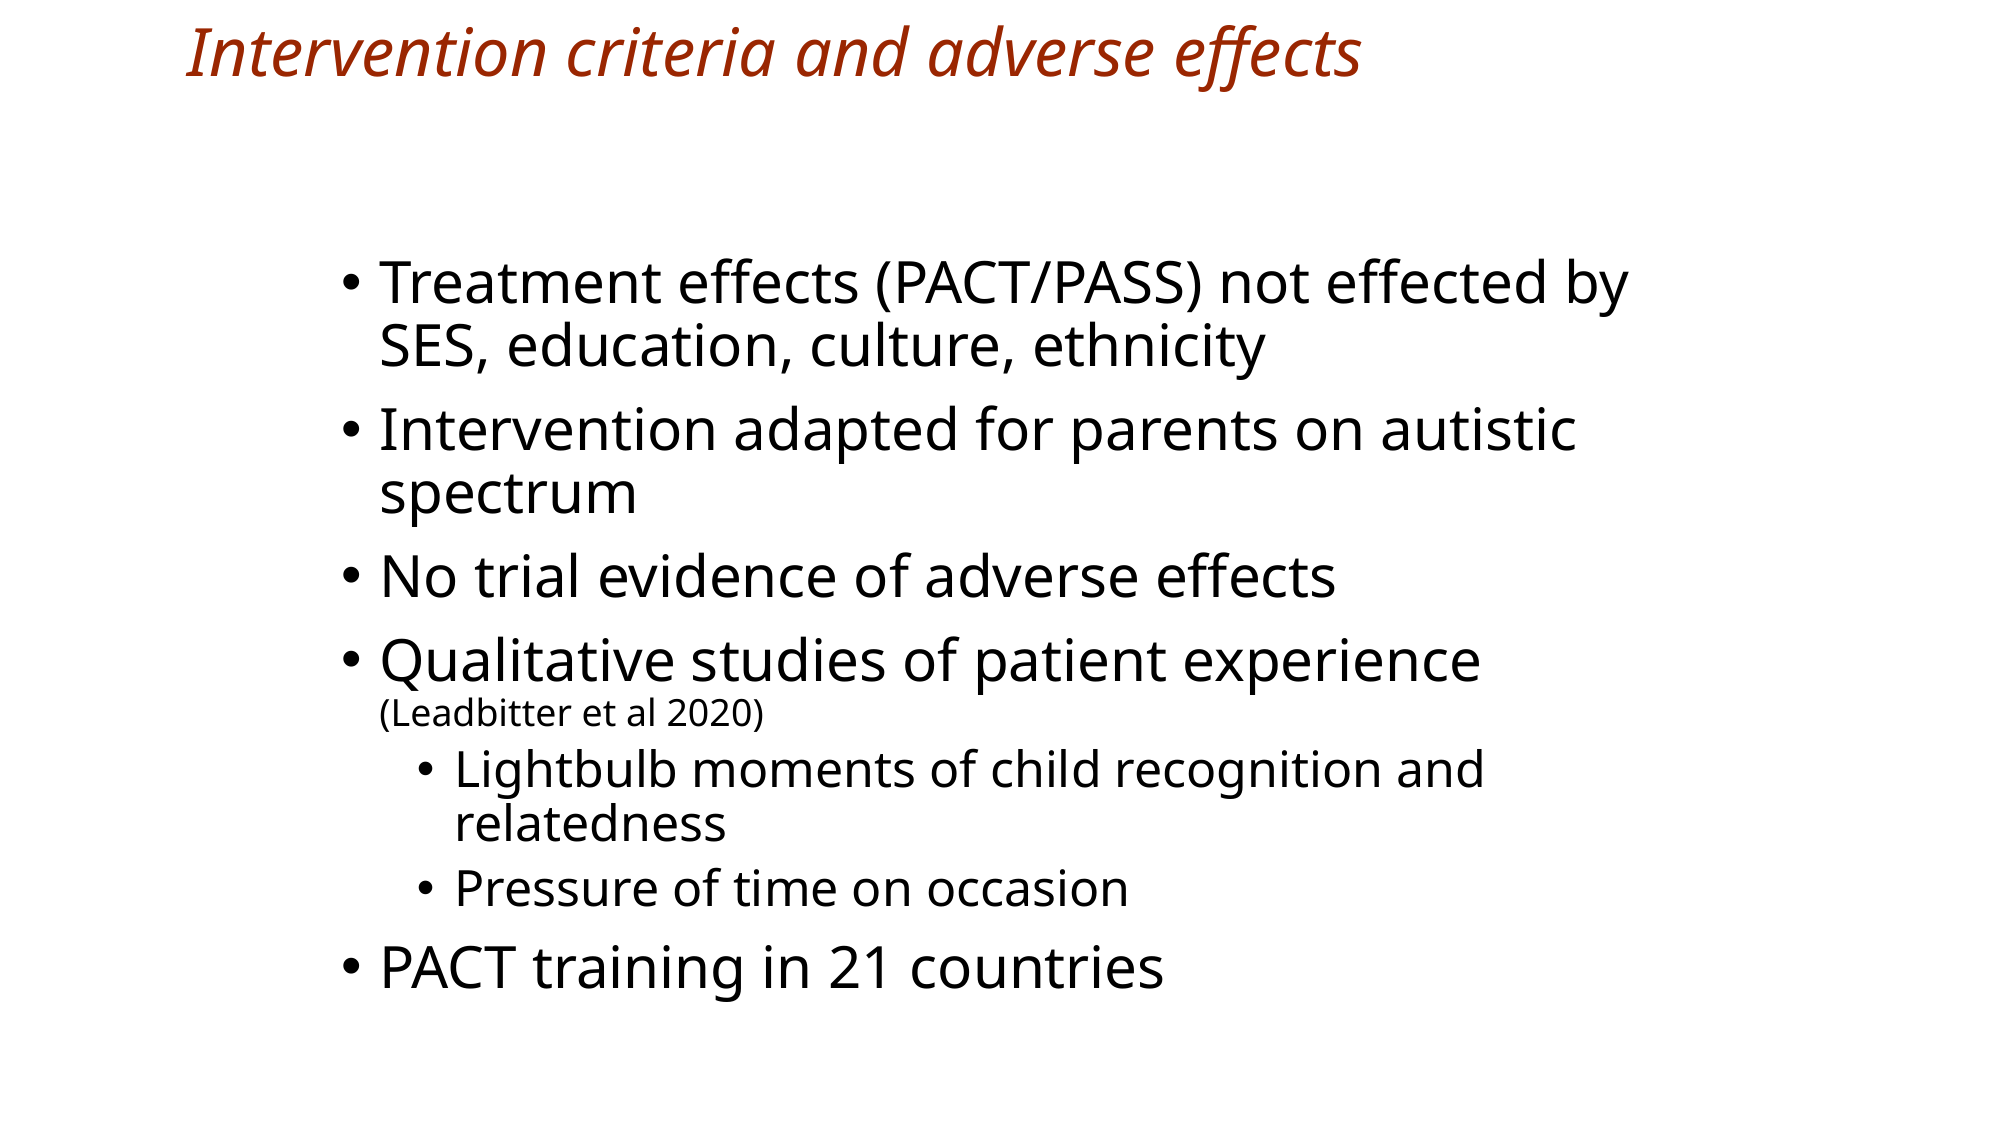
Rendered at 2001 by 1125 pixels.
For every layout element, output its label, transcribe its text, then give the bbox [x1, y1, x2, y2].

list Treatment effects (PACT/PASS) not effected by SES, education, culture, ethnicity Intervention adapted for parents on autistic spectrum No trial evidence of adverse effects Qualitative studies of patient experience (Leadbitter et al 2020) Lightbulb moments of child recognition and relatedness Pressure of time on occasion PACT training in 21 countries [326, 246, 1677, 1114]
title Intervention criteria and adverse effects [172, 19, 1523, 90]
